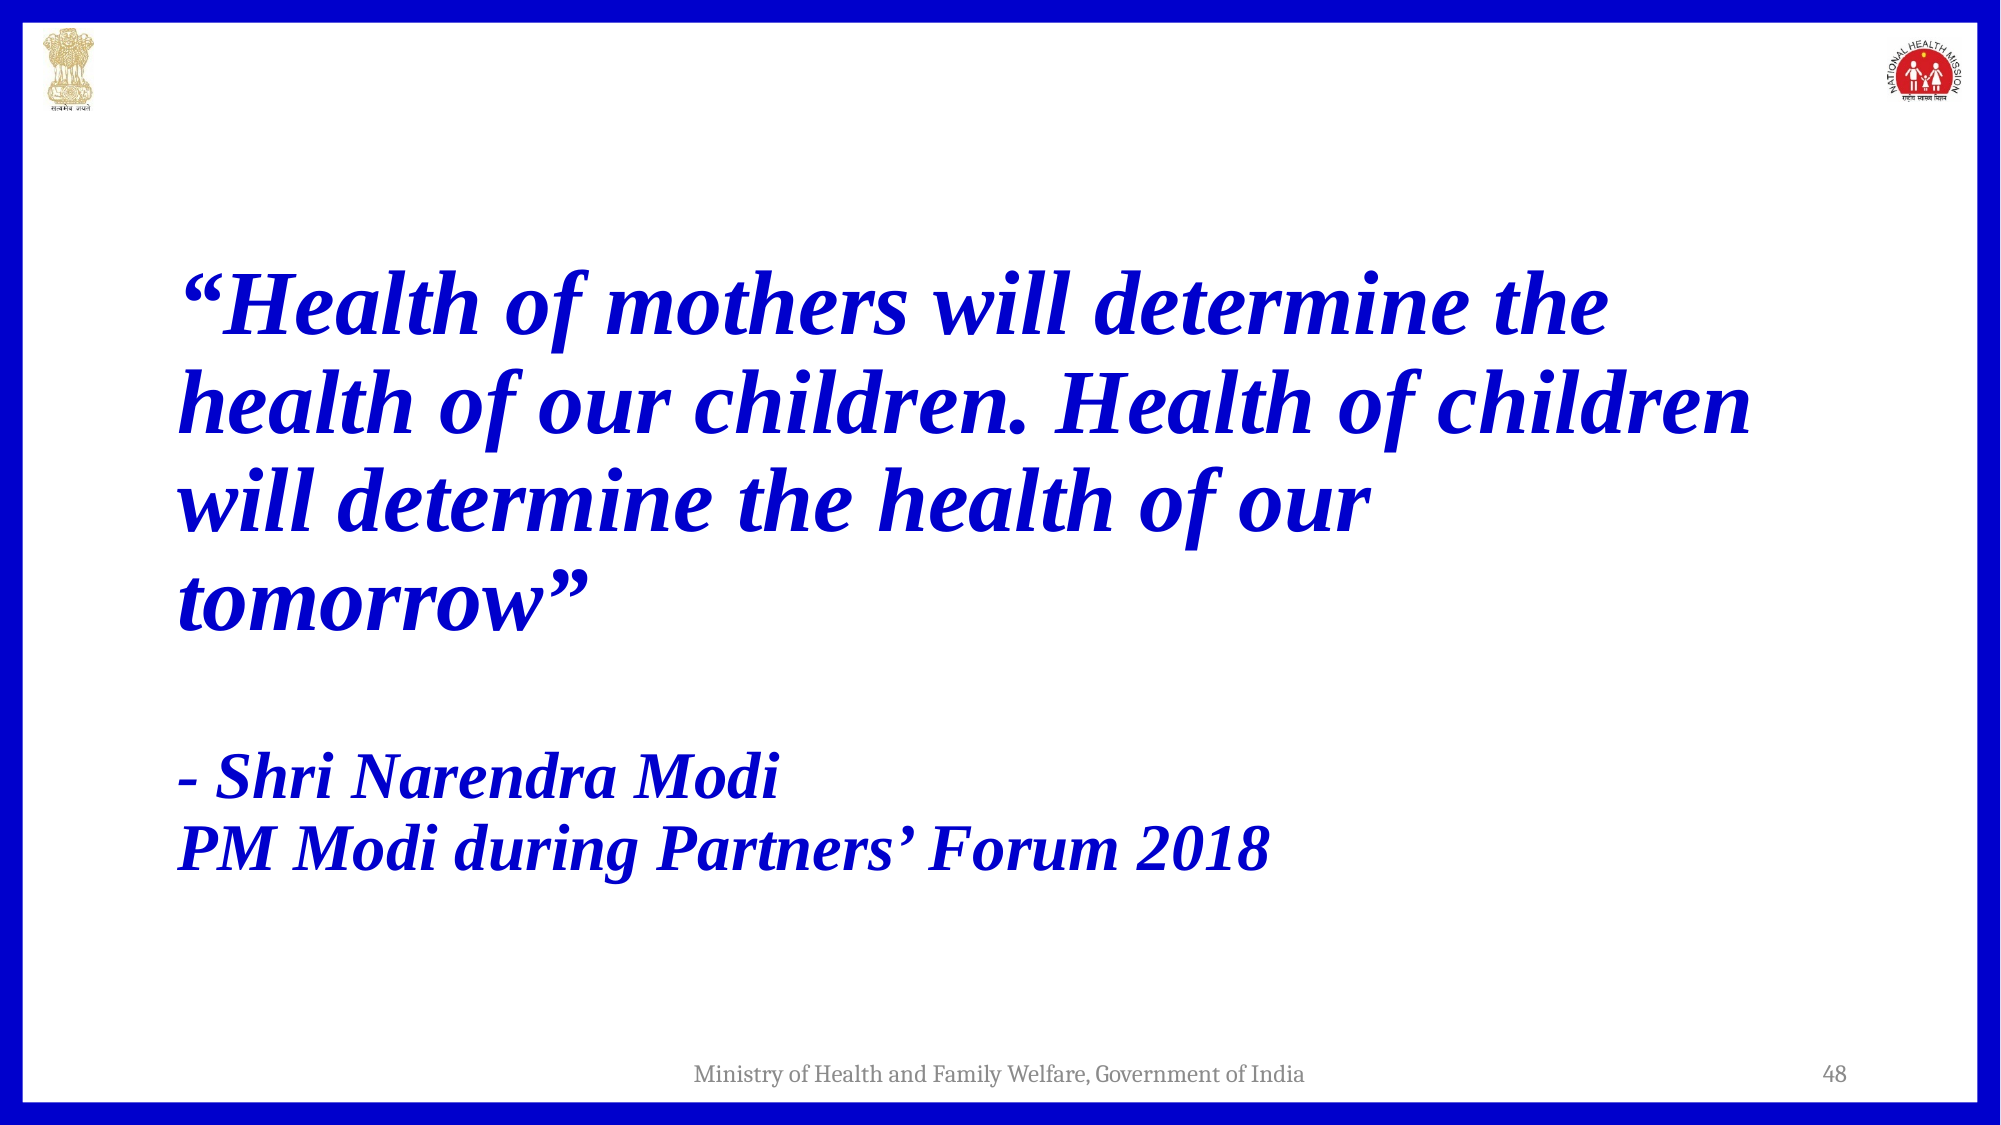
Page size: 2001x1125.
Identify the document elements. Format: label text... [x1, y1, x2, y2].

slide_number 48 [1412, 1042, 1863, 1103]
footer Ministry of Health and Family Welfare, Government of India [662, 1042, 1338, 1103]
picture [43, 28, 94, 111]
picture [1887, 37, 1962, 102]
text_box “Health of mothers will determine the health of our children. Health of children will determine the health of our tomorrow” - Shri Narendra Modi PM Modi during Partners’ Forum 2018 [162, 510, 1816, 728]
